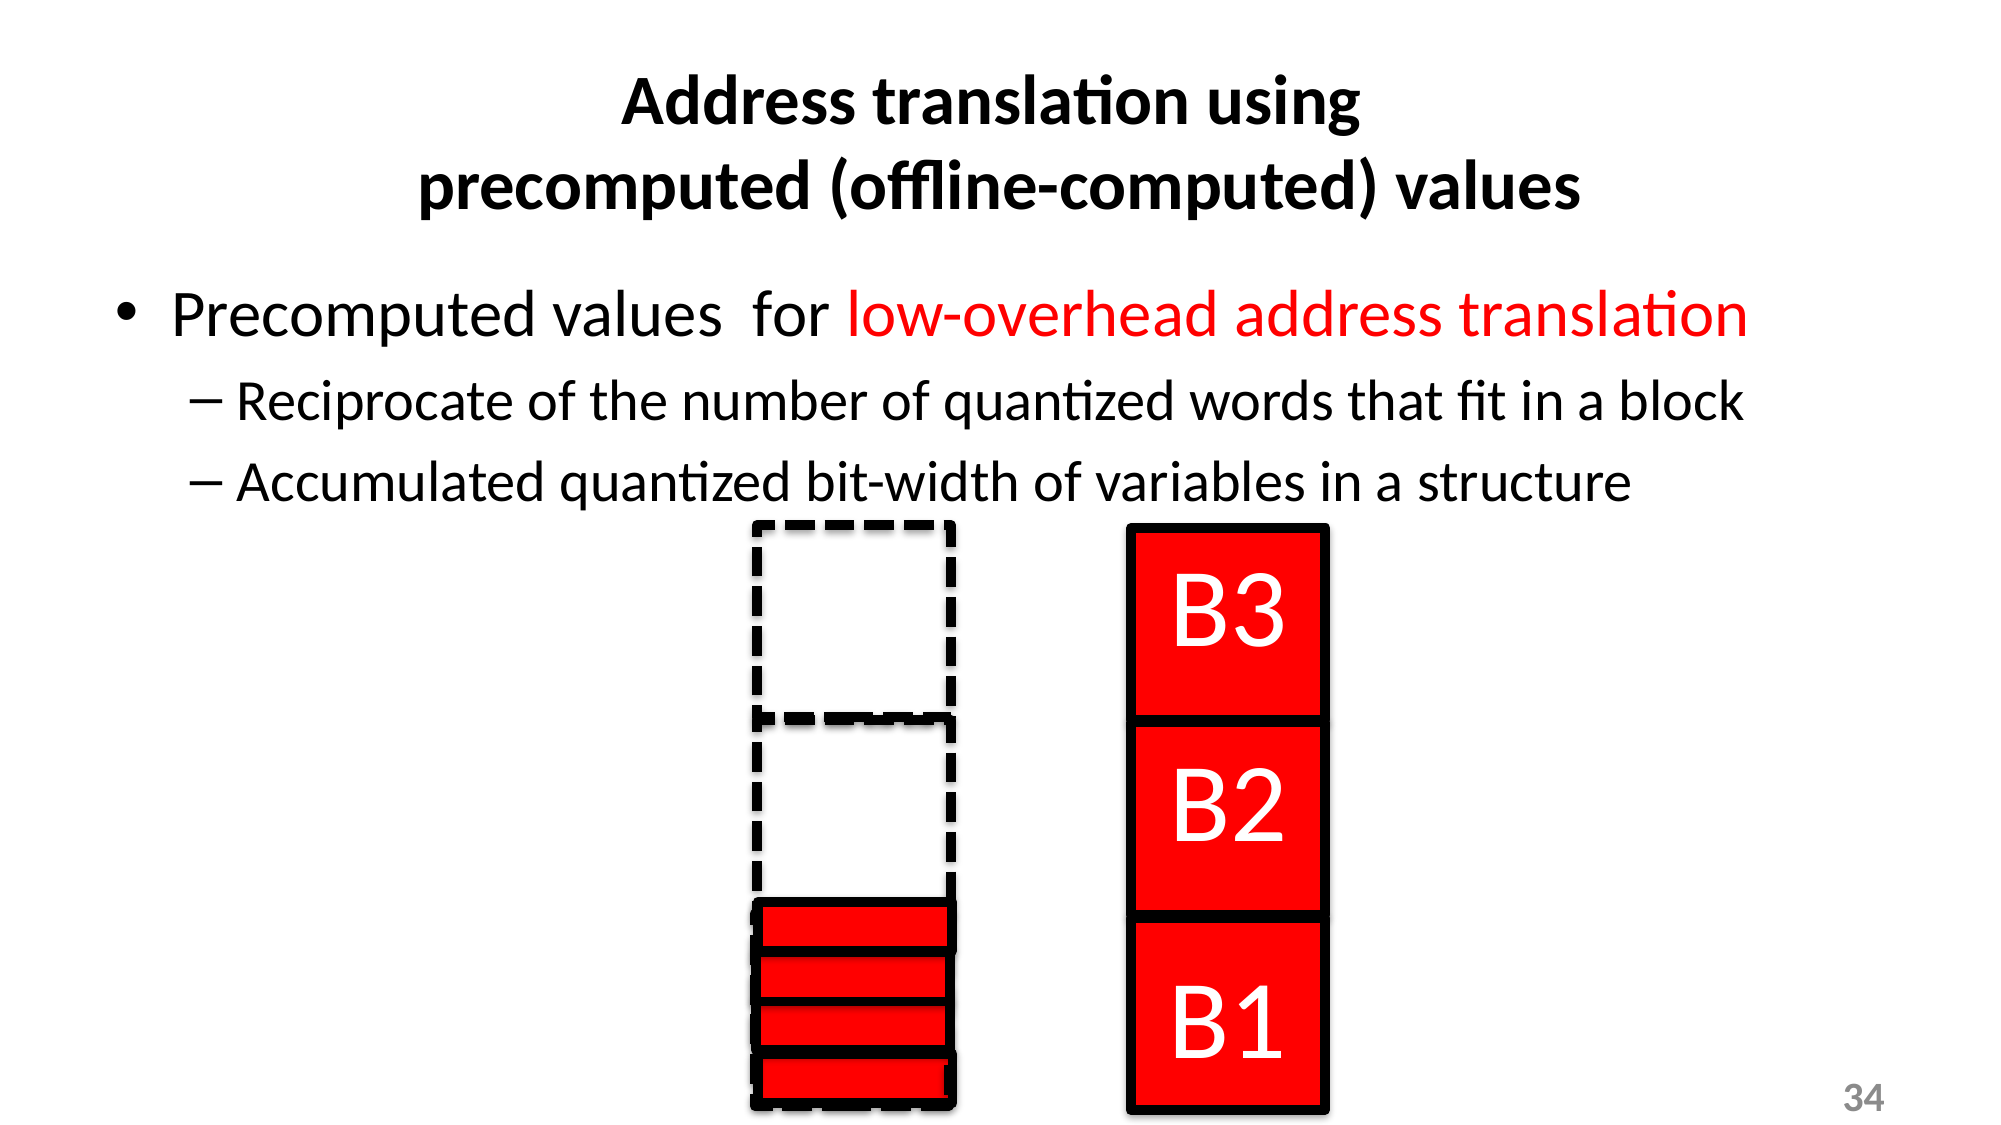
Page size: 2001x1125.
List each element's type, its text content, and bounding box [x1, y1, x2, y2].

text_box B3 [1130, 527, 1326, 721]
text_box [757, 901, 953, 952]
text_box B2 [1130, 722, 1326, 916]
text_box B1 [1130, 917, 1326, 1111]
text_box [754, 1058, 950, 1107]
text_box [756, 524, 952, 718]
text_box [755, 1009, 951, 1051]
list Precomputed values for low-overhead address translation Reciprocate of the number of quantized words that fit in a block Accumulated quantized bit-width of variables in a structure [99, 262, 1900, 1005]
title Address translation using precomputed (offline-computed) values [99, 45, 1900, 233]
slide_number 34 [1433, 1065, 1900, 1125]
text_box [756, 725, 952, 901]
text_box [755, 958, 951, 1002]
